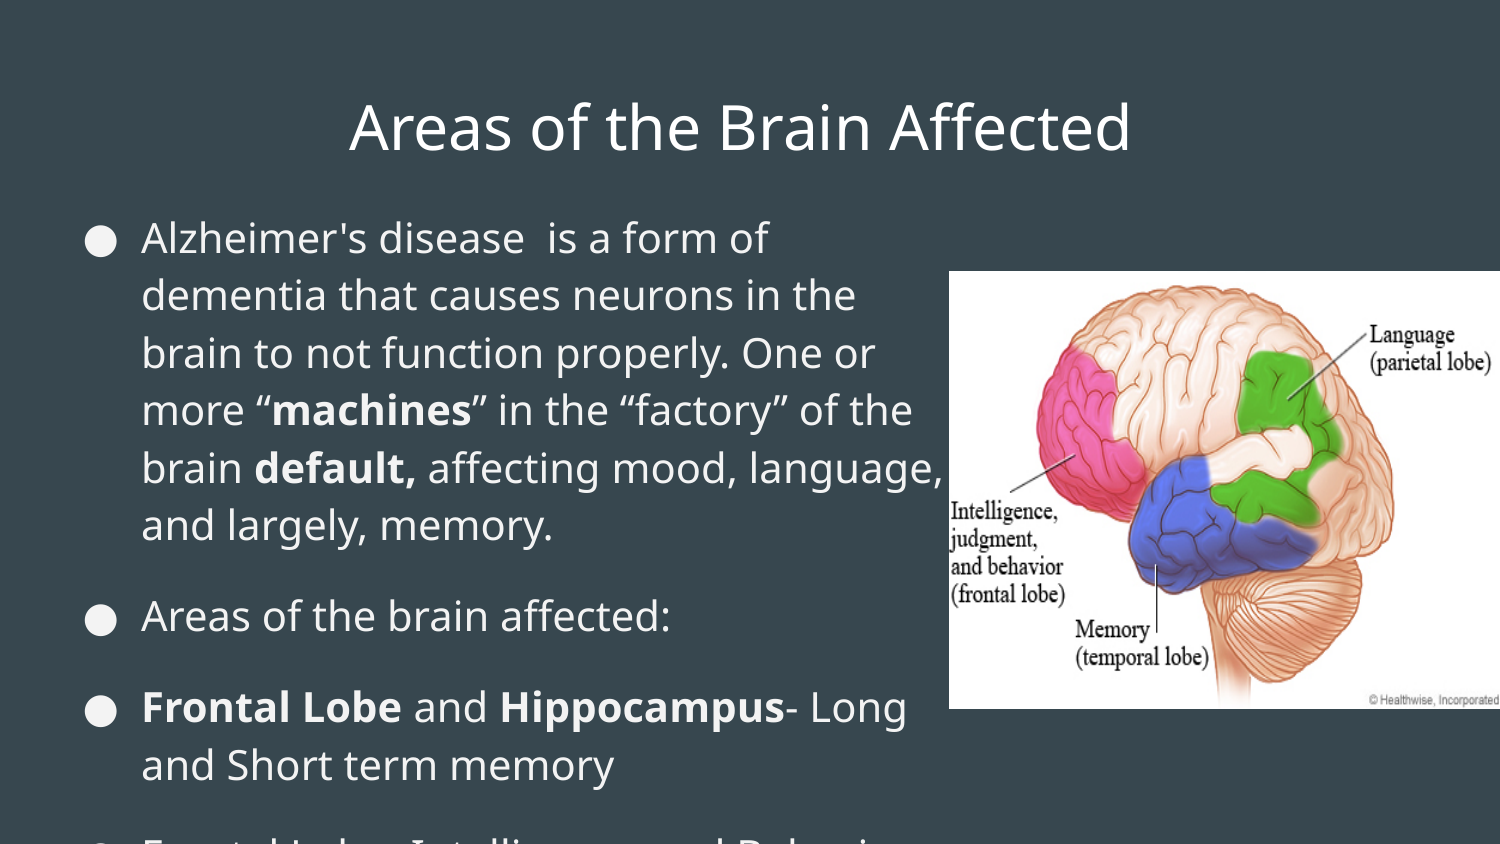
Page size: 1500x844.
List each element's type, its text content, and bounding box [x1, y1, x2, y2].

list Alzheimer's disease is a form of dementia that causes neurons in the brain to not function properly. One or more “machines” in the “factory” of the brain default, affecting mood, language, and largely, memory. Areas of the brain affected: Frontal Lobe and Hippocampus- Long and Short term memory Frontal Lobe- Intelligence and Behavior [51, 189, 966, 828]
picture [949, 270, 1500, 709]
title Areas of the Brain Affected [51, 72, 1449, 167]
